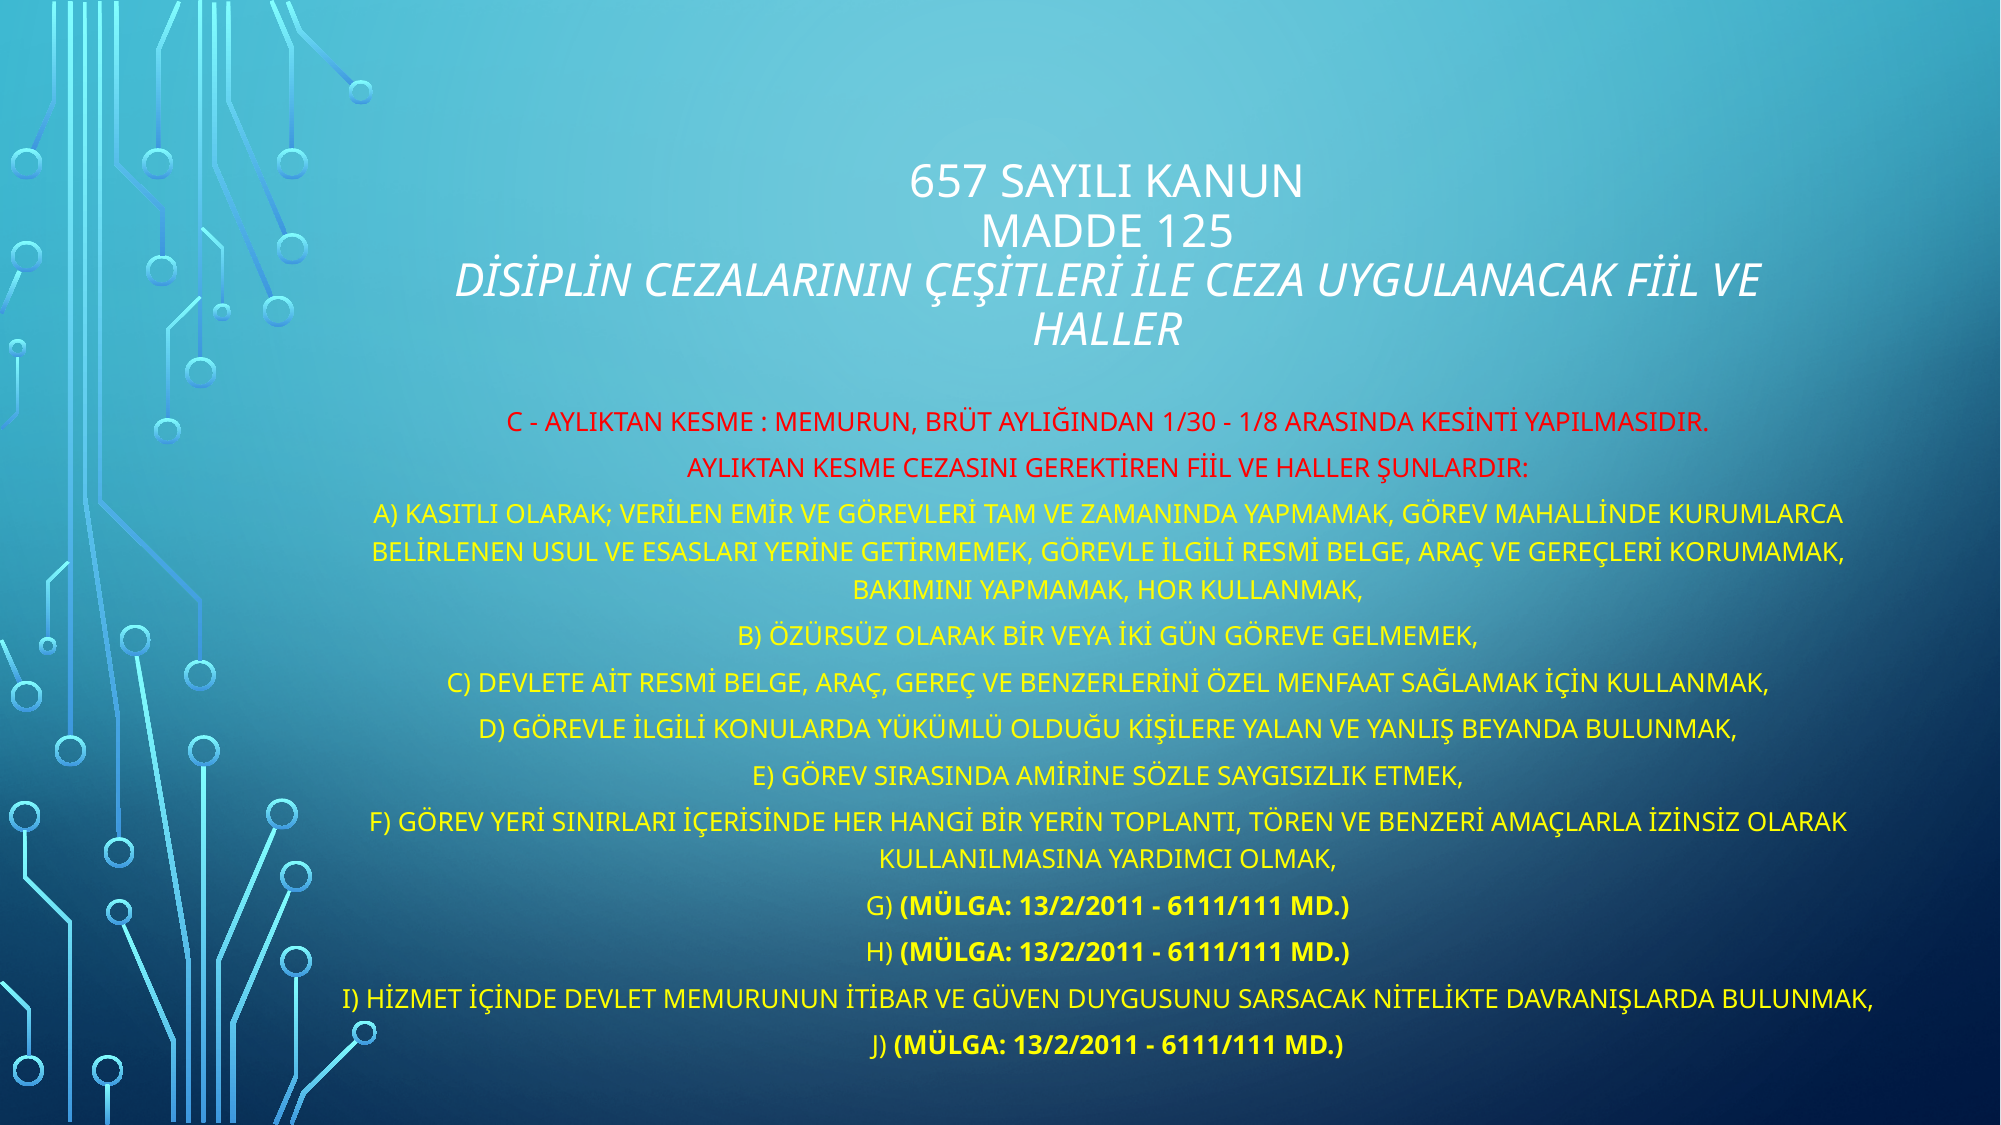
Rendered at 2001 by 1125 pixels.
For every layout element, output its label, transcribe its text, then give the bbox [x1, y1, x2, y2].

title 657 sayılı kanun MADDE 125 Disiplin cezalarının çeşitleri ile ceza uygulanacak fiil ve haller [388, 17, 1827, 361]
subtitle C - Aylıktan kesme : Memurun, brüt aylığından 1/30 - 1/8 arasında kesinti yapılmasıdır. Aylıktan kesme cezasını gerektiren fiil ve haller şunlardır: a) Kasıtlı olarak; verilen emir ve görevleri tam ve zamanında yapmamak, görev mahallinde kurumlarca belirlenen usul ve esasları yerine getirmemek, görevle ilgili resmi belge, araç ve gereçleri korumamak, bakımını yapmamak, hor kullanmak, b) Özürsüz olarak bir veya iki gün göreve gelmemek, c) Devlete ait resmi belge, araç, gereç ve benzerlerini özel menfaat sağlamak için kullanmak, d) Görevle ilgili konularda yükümlü olduğu kişilere yalan ve yanlış beyanda bulunmak, e) Görev sırasında amirine sözle saygısızlık etmek, f) Görev yeri sınırları içerisinde her hangi bir yerin toplantı, tören ve benzeri amaçlarla izinsiz olarak kullanılmasına yardımcı olmak, g) (Mülga: 13/2/2011 - 6111/111 md.) h) (Mülga: 13/2/2011 - 6111/111 md.) ı) Hizmet içinde Devlet memurunun itibar ve güven duygusunu sarsacak nitelikte davranışlarda bulunmak, j) (Mülga: 13/2/2011 - 6111/111 md.) [309, 361, 1906, 1089]
